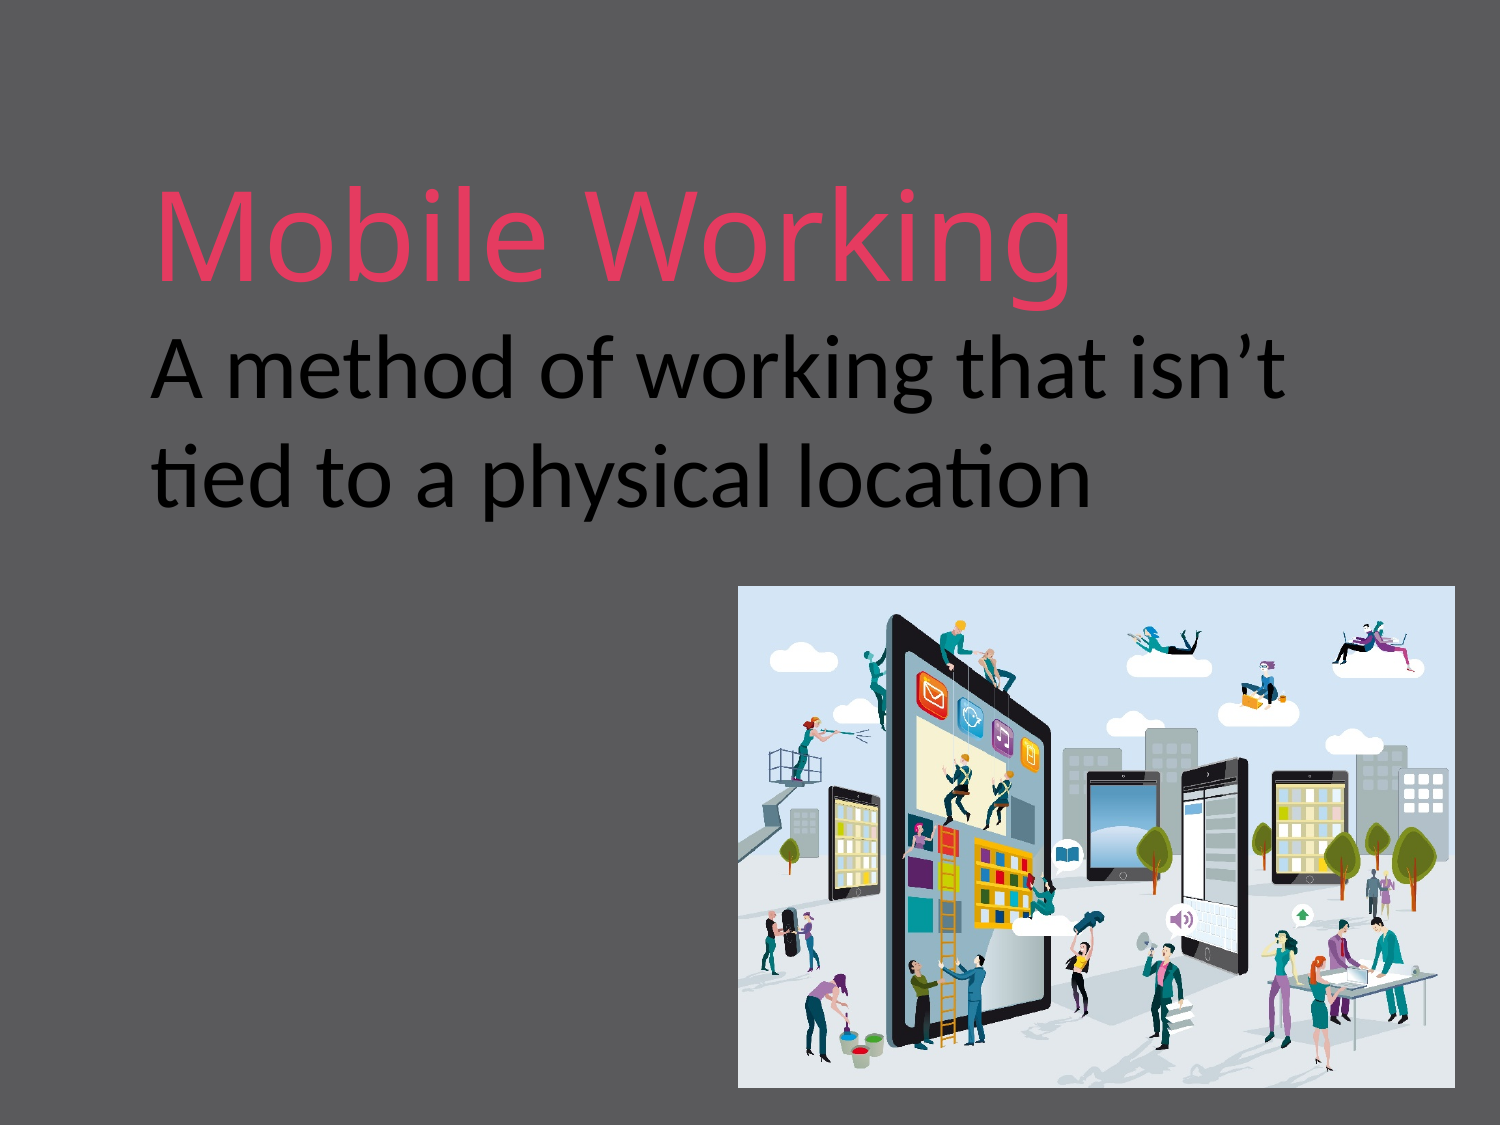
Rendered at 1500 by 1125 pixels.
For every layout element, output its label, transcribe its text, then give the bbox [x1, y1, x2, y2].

picture [737, 585, 1455, 1088]
text_box Mobile Working A method of working that isn’t tied to a physical location [135, 148, 1388, 644]
